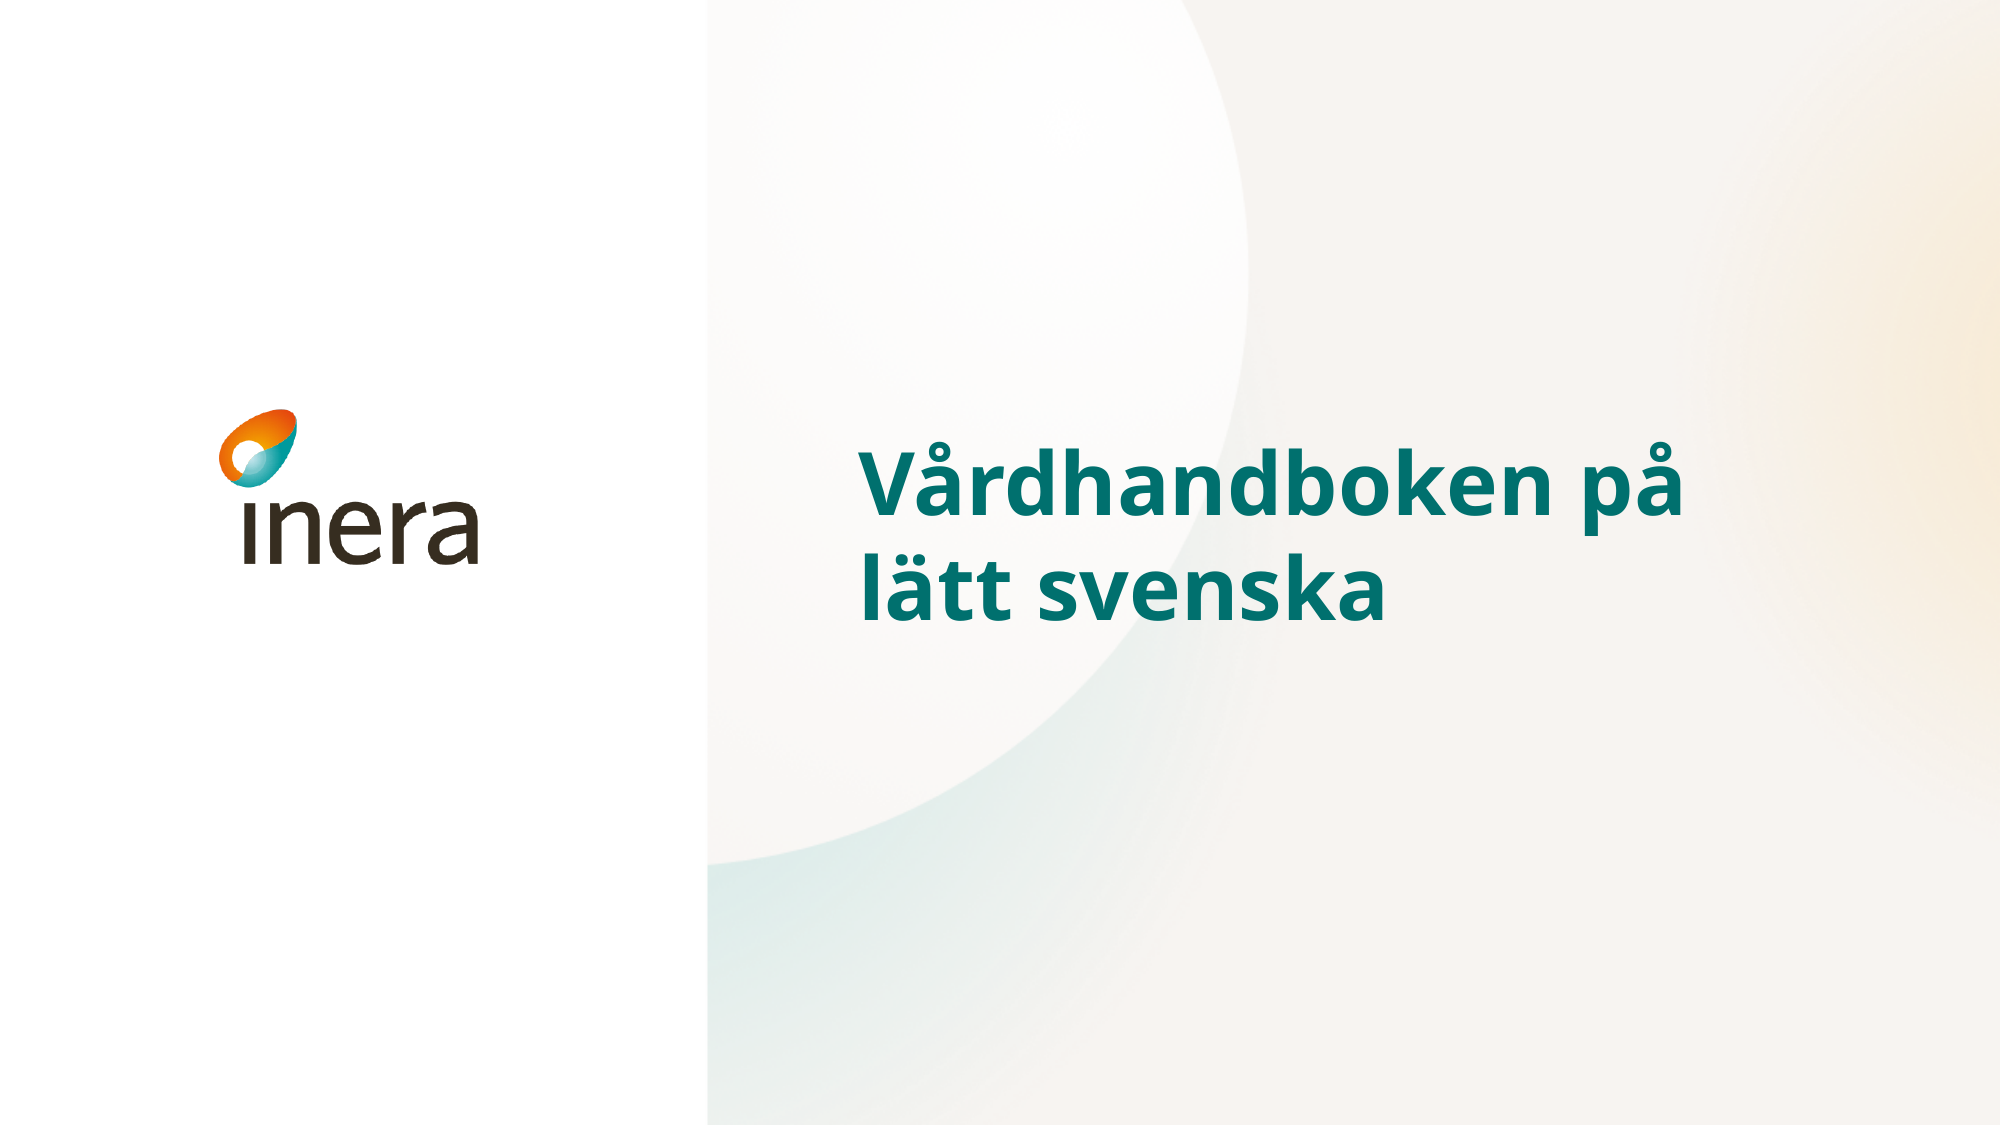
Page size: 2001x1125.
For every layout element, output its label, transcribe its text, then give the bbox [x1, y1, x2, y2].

title Vårdhandboken på lätt svenska [843, 302, 1870, 764]
picture [0, 0, 2000, 1125]
